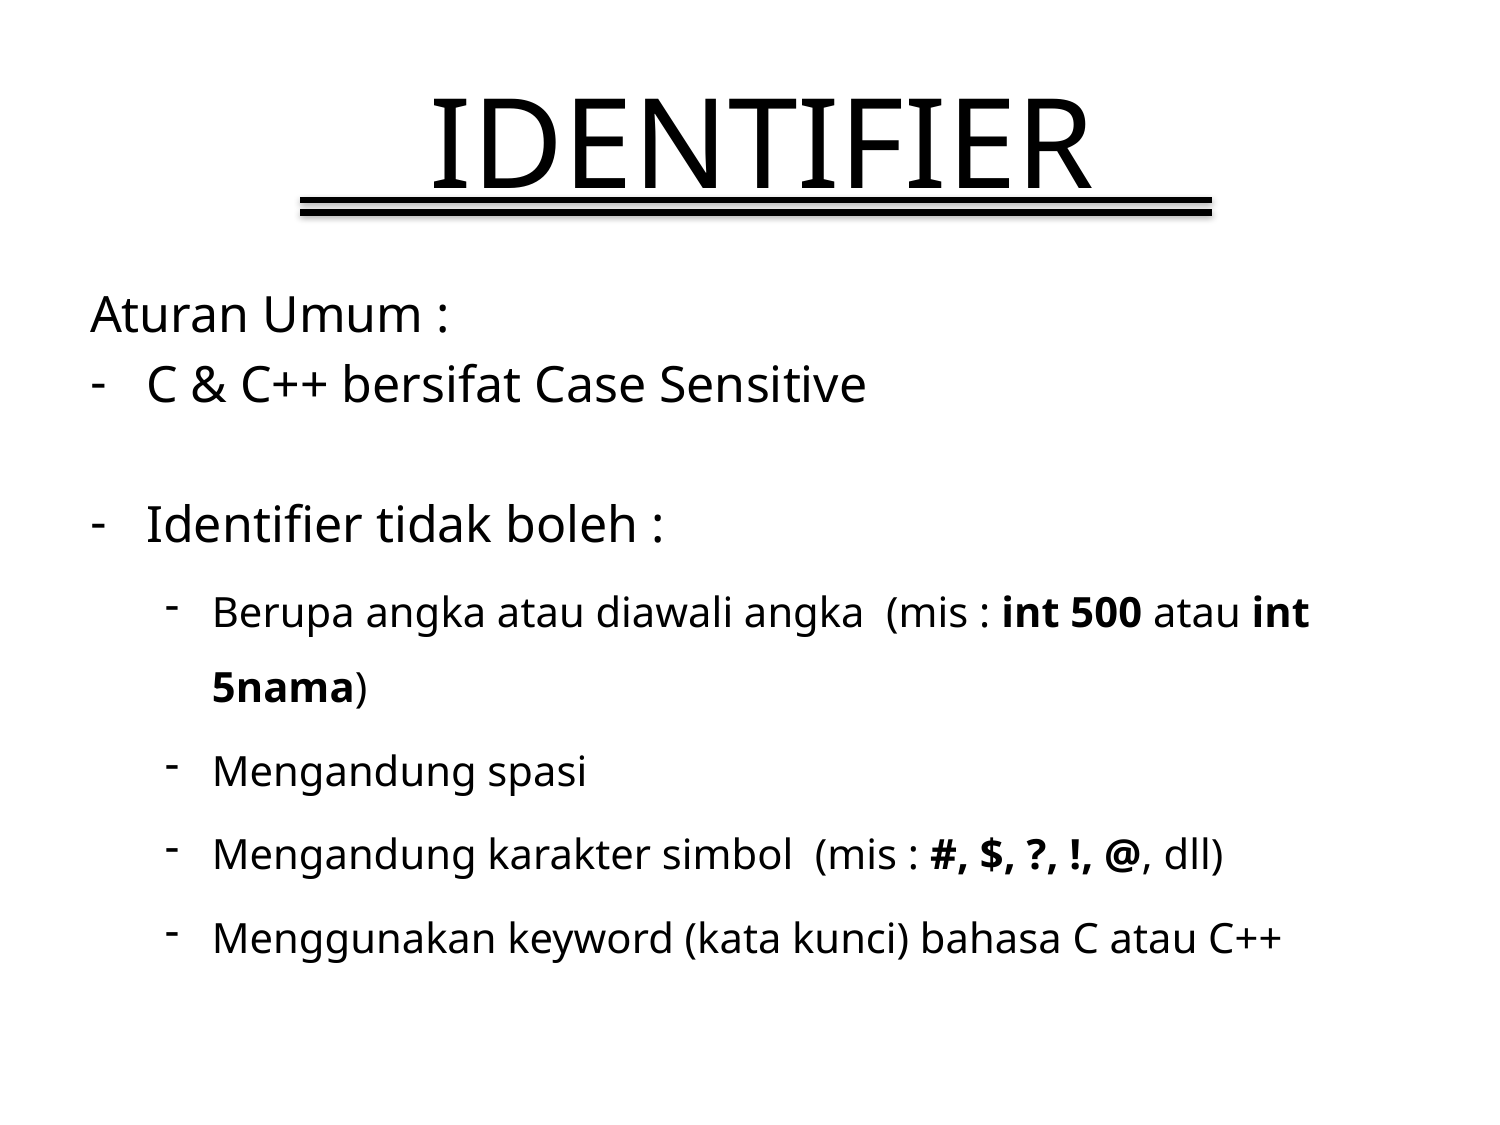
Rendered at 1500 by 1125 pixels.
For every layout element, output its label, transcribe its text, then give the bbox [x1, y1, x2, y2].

title IDENTIFIER [137, 45, 1388, 233]
list Aturan Umum : C & C++ bersifat Case Sensitive Identifier tidak boleh : Berupa angka atau diawali angka (mis : int 500 atau int 5nama) Mengandung spasi Mengandung karakter simbol (mis : #, $, ?, !, @, dll) Menggunakan keyword (kata kunci) bahasa C atau C++ [75, 275, 1438, 1025]
